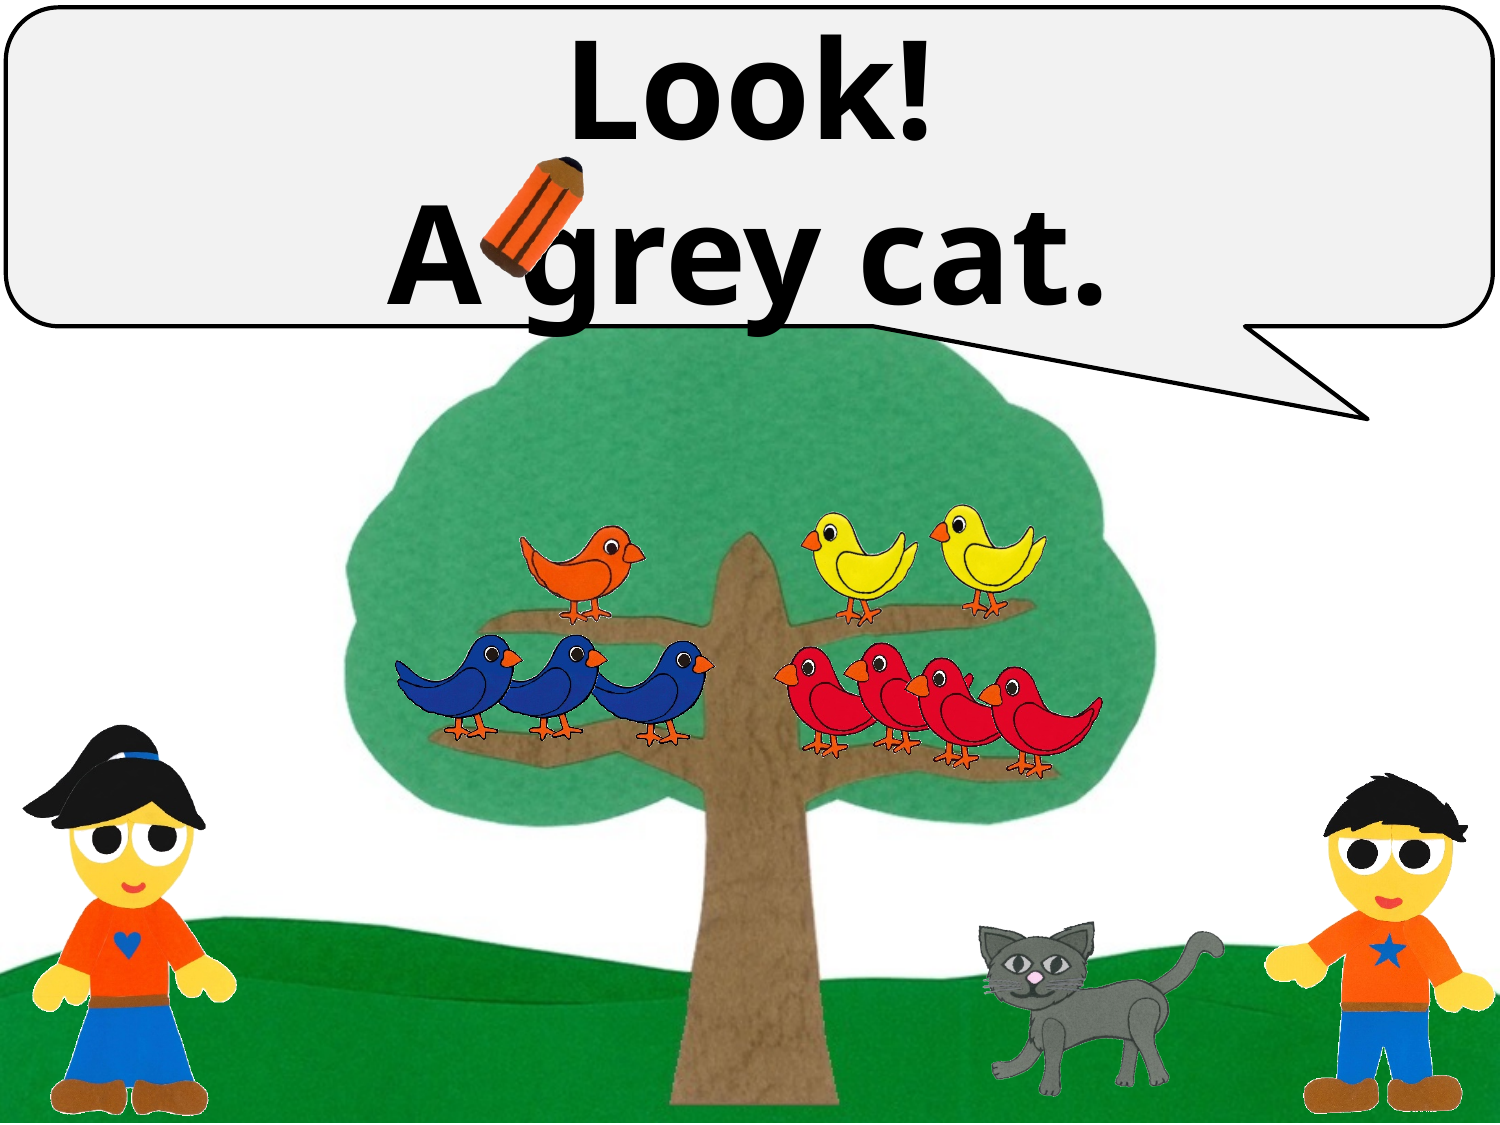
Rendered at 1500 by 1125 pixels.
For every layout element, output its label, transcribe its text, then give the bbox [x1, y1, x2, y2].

picture [0, 133, 1500, 1125]
text_box Look! A grey cat. [3, 5, 1495, 265]
